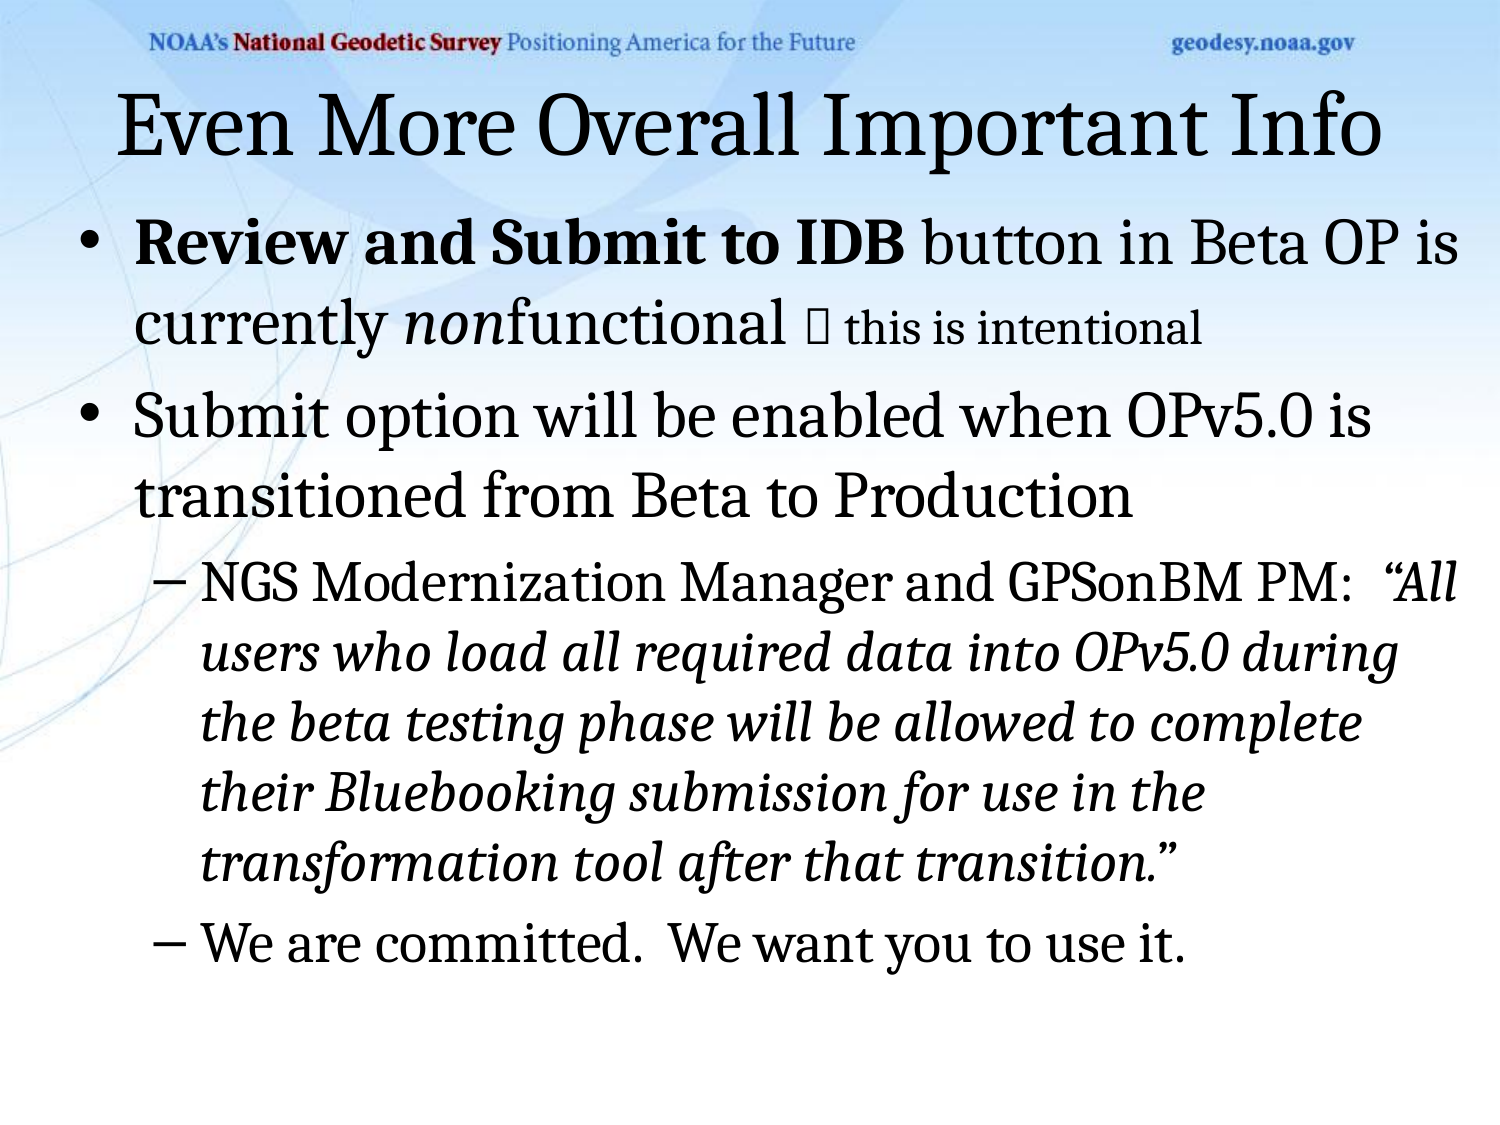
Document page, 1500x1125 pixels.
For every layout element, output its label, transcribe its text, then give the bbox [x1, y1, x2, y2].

title Even More Overall Important Info [75, 24, 1425, 213]
picture [0, 0, 1500, 1125]
list Review and Submit to IDB button in Beta OP is currently nonfunctional  this is intentional Submit option will be enabled when OPv5.0 is transitioned from Beta to Production NGS Modernization Manager and GPSonBM PM: “All users who load all required data into OPv5.0 during the beta testing phase will be allowed to complete their Bluebooking submission for use in the transformation tool after that transition.” We are committed. We want you to use it. [63, 190, 1477, 1097]
